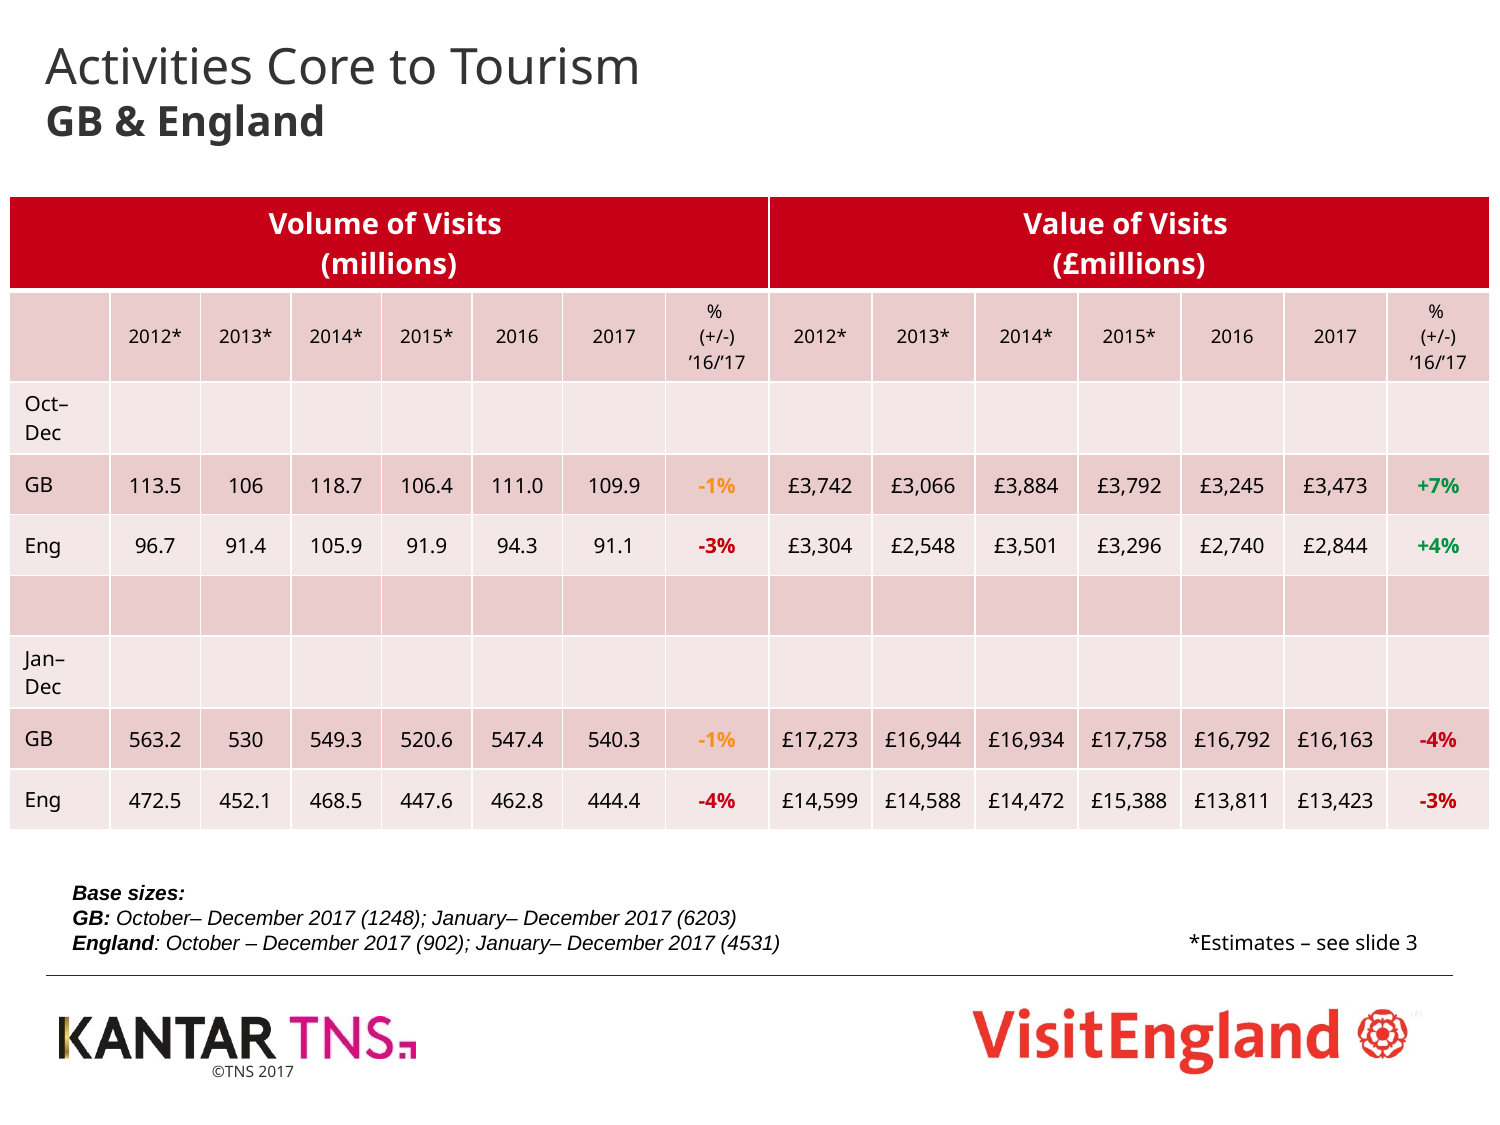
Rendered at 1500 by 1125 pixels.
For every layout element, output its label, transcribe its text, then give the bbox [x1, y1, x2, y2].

table_cell £3,296 [1079, 515, 1180, 575]
table_cell [976, 576, 1077, 635]
table_cell [976, 383, 1077, 453]
table_cell [1182, 383, 1283, 453]
table_cell [1182, 576, 1283, 635]
table_cell 91.1 [563, 515, 665, 575]
table_cell 2017 [1285, 293, 1386, 381]
table_cell % (+/-) ’16/’17 [1388, 293, 1489, 381]
table_cell £3,245 [1182, 455, 1283, 514]
table_cell [10, 576, 109, 635]
table_cell [292, 637, 381, 707]
table_cell 106.4 [382, 455, 471, 514]
table_cell 468.5 [292, 770, 381, 829]
table_cell 91.9 [382, 515, 471, 575]
table_cell 2013* [201, 293, 290, 381]
table_cell 2017 [563, 293, 665, 381]
table_cell 111.0 [473, 455, 562, 514]
table_cell 2015* [1079, 293, 1180, 381]
table_cell GB [10, 455, 109, 514]
table_cell £17,758 [1079, 709, 1180, 768]
table_cell [563, 383, 665, 453]
table_cell [873, 576, 974, 635]
table_cell [1388, 383, 1489, 453]
table_cell [473, 383, 562, 453]
text_box Base sizes: GB: October– December 2017 (1248); January– December 2017 (6203) England: October – December 2017 (902); January– December 2017 (4531) [57, 872, 1324, 962]
table_cell +7% [1388, 455, 1489, 514]
table_cell [10, 293, 109, 381]
table_cell £2,548 [873, 515, 974, 575]
table_cell 549.3 [292, 709, 381, 768]
table_cell Oct– Dec [10, 383, 109, 453]
table_cell £14,472 [976, 770, 1077, 829]
text_box *Estimates – see slide 3 [1174, 922, 1433, 963]
table_header Volume of Visits (millions) [10, 197, 768, 288]
picture [941, 988, 1453, 1087]
title Activities Core to Tourism GB & England [0, 0, 833, 211]
table_cell [111, 637, 200, 707]
table_cell £13,423 [1285, 770, 1386, 829]
table_cell +4% [1388, 515, 1489, 575]
table_cell 547.4 [473, 709, 562, 768]
table_cell £2,740 [1182, 515, 1283, 575]
table_cell [1388, 576, 1489, 635]
table_cell [201, 576, 290, 635]
table_cell £15,388 [1079, 770, 1180, 829]
table_cell 530 [201, 709, 290, 768]
table_cell 2015* [382, 293, 471, 381]
table_cell 2012* [111, 293, 200, 381]
table_cell 452.1 [201, 770, 290, 829]
table_cell £3,792 [1079, 455, 1180, 514]
table_cell £16,944 [873, 709, 974, 768]
table_cell 472.5 [111, 770, 200, 829]
table_cell [563, 637, 665, 707]
table_cell [292, 383, 381, 453]
table_cell -4% [1388, 709, 1489, 768]
table_cell £3,066 [873, 455, 974, 514]
table_cell [201, 383, 290, 453]
table_cell 2012* [770, 293, 871, 381]
table_cell [770, 637, 871, 707]
table_cell % (+/-) ’16/’17 [666, 293, 768, 381]
table_cell [1388, 637, 1489, 707]
table_cell 2016 [1182, 293, 1283, 381]
table_cell 118.7 [292, 455, 381, 514]
table_cell [666, 576, 768, 635]
table_cell Eng [10, 515, 109, 575]
table_cell -4% [666, 770, 768, 829]
table_cell £16,934 [976, 709, 1077, 768]
table_cell 2013* [873, 293, 974, 381]
table_cell 2014* [976, 293, 1077, 381]
table_cell £3,884 [976, 455, 1077, 514]
table_cell 113.5 [111, 455, 200, 514]
table_cell [111, 383, 200, 453]
table_cell 106 [201, 455, 290, 514]
table_cell 2016 [473, 293, 562, 381]
table_cell [473, 576, 562, 635]
table_cell [1285, 576, 1386, 635]
table_cell Eng [10, 770, 109, 829]
table_cell [382, 637, 471, 707]
table_cell £3,501 [976, 515, 1077, 575]
table_cell [1285, 637, 1386, 707]
table_cell 520.6 [382, 709, 471, 768]
table_cell £3,473 [1285, 455, 1386, 514]
table_cell 109.9 [563, 455, 665, 514]
table_cell -1% [666, 455, 768, 514]
table_cell [473, 637, 562, 707]
table_cell [770, 576, 871, 635]
table_cell [873, 383, 974, 453]
table_cell 444.4 [563, 770, 665, 829]
table_cell [1182, 637, 1283, 707]
table_cell [563, 576, 665, 635]
table_cell 540.3 [563, 709, 665, 768]
table_cell £16,792 [1182, 709, 1283, 768]
table_cell GB [10, 709, 109, 768]
table_cell [1079, 576, 1180, 635]
table_cell [1079, 383, 1180, 453]
table_header Value of Visits (£millions) [770, 197, 1489, 288]
table_cell 91.4 [201, 515, 290, 575]
table_cell [111, 576, 200, 635]
table_cell £3,304 [770, 515, 871, 575]
table_cell [666, 637, 768, 707]
table_cell [382, 576, 471, 635]
table_cell [382, 383, 471, 453]
table_cell 94.3 [473, 515, 562, 575]
table_cell -3% [1388, 770, 1489, 829]
table_cell 462.8 [473, 770, 562, 829]
table_cell 96.7 [111, 515, 200, 575]
table_cell Jan–Dec [10, 637, 109, 707]
table_cell [770, 383, 871, 453]
table_cell 563.2 [111, 709, 200, 768]
table_cell £3,742 [770, 455, 871, 514]
table_cell £13,811 [1182, 770, 1283, 829]
table_cell [1285, 383, 1386, 453]
table_cell 2014* [292, 293, 381, 381]
table_cell 447.6 [382, 770, 471, 829]
table_cell -3% [666, 515, 768, 575]
picture [59, 1016, 416, 1059]
table_cell -1% [666, 709, 768, 768]
table_cell [873, 637, 974, 707]
table_cell £14,599 [770, 770, 871, 829]
table_cell 105.9 [292, 515, 381, 575]
table_cell [976, 637, 1077, 707]
table_cell £16,163 [1285, 709, 1386, 768]
table_cell £17,273 [770, 709, 871, 768]
table_cell [666, 383, 768, 453]
table_cell £14,588 [873, 770, 974, 829]
table_cell [201, 637, 290, 707]
table_cell [292, 576, 381, 635]
table_cell £2,844 [1285, 515, 1386, 575]
table_cell [1079, 637, 1180, 707]
